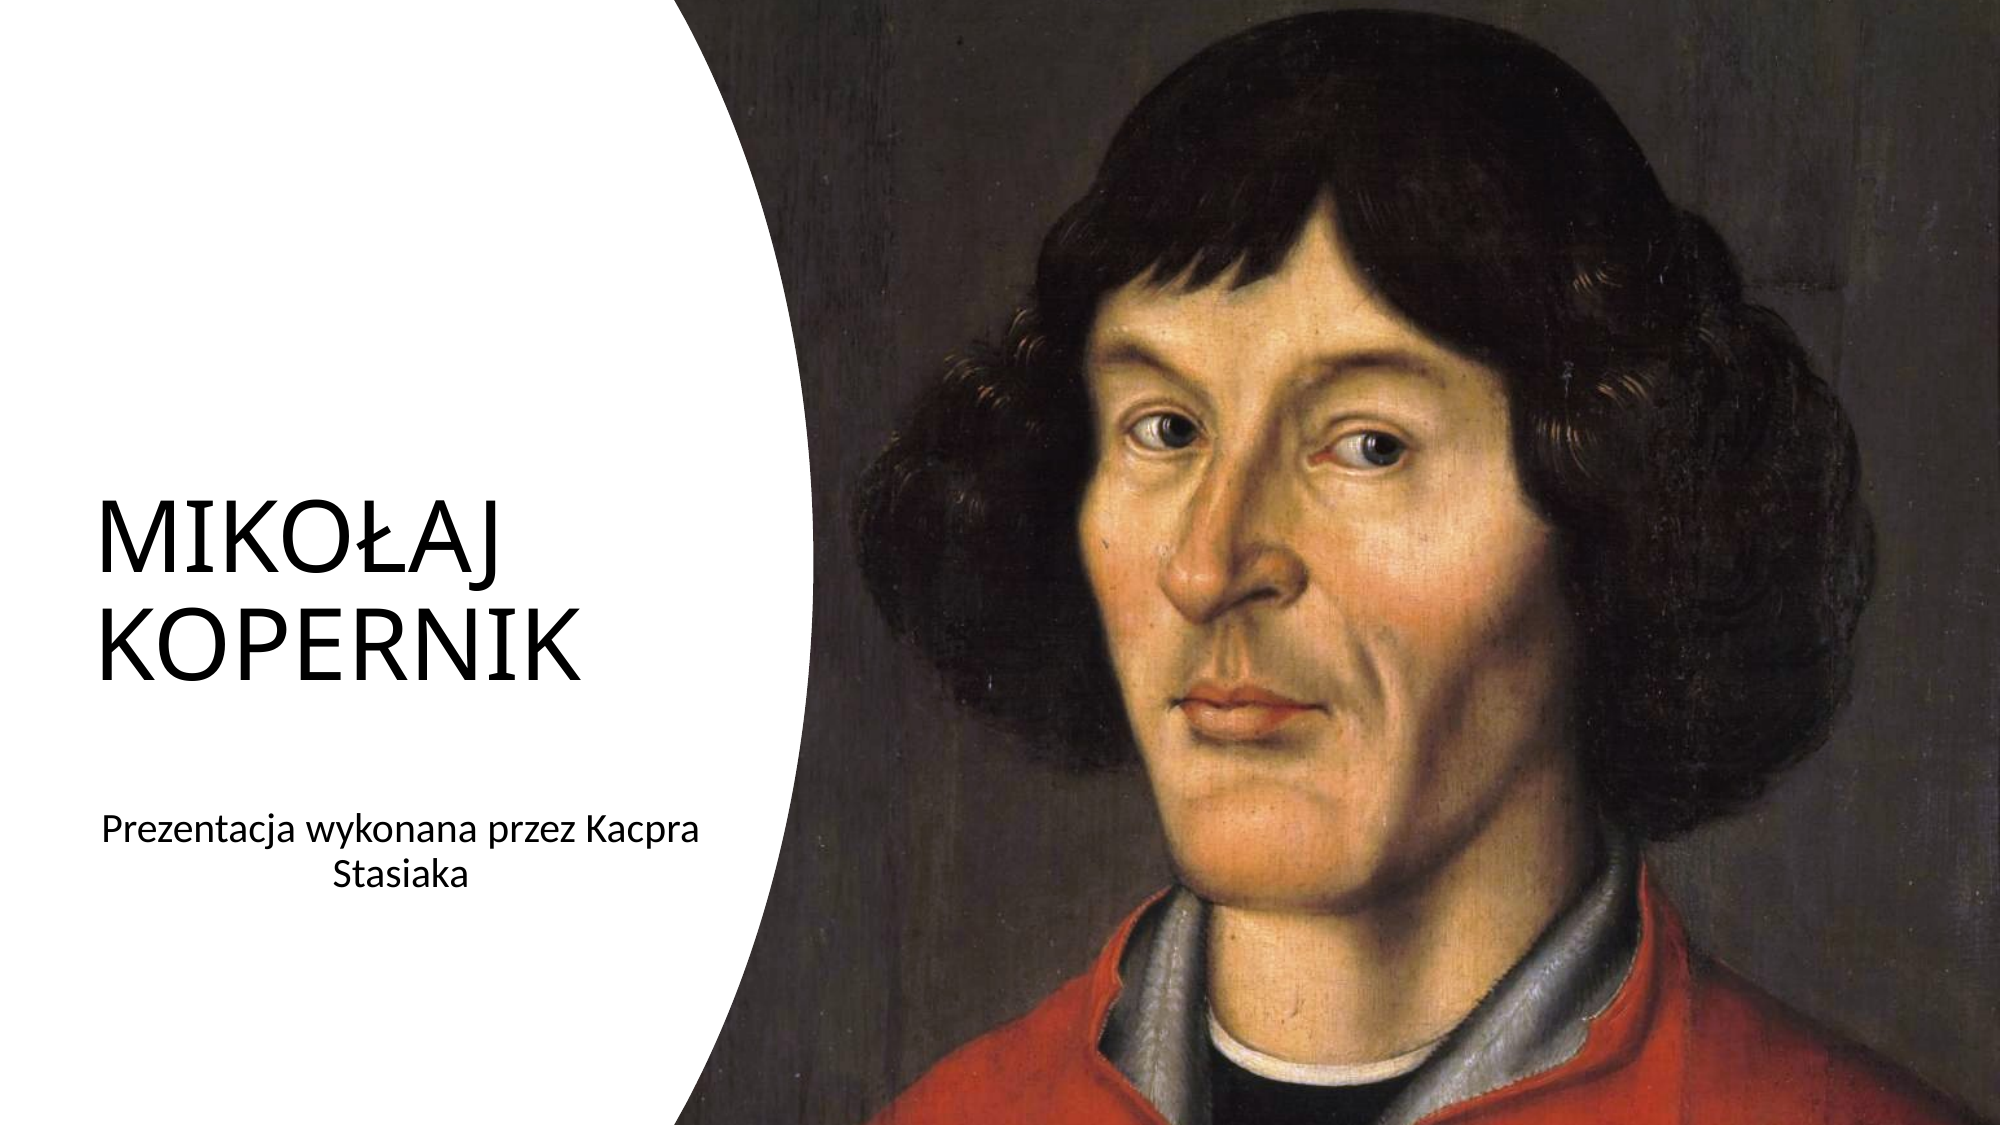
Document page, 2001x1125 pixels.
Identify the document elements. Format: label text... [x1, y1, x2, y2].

title MIKOŁAJ KOPERNIK [78, 184, 674, 710]
subtitle Prezentacja wykonana przez Kacpra Stasiaka [78, 799, 674, 998]
picture [674, 0, 2000, 1125]
